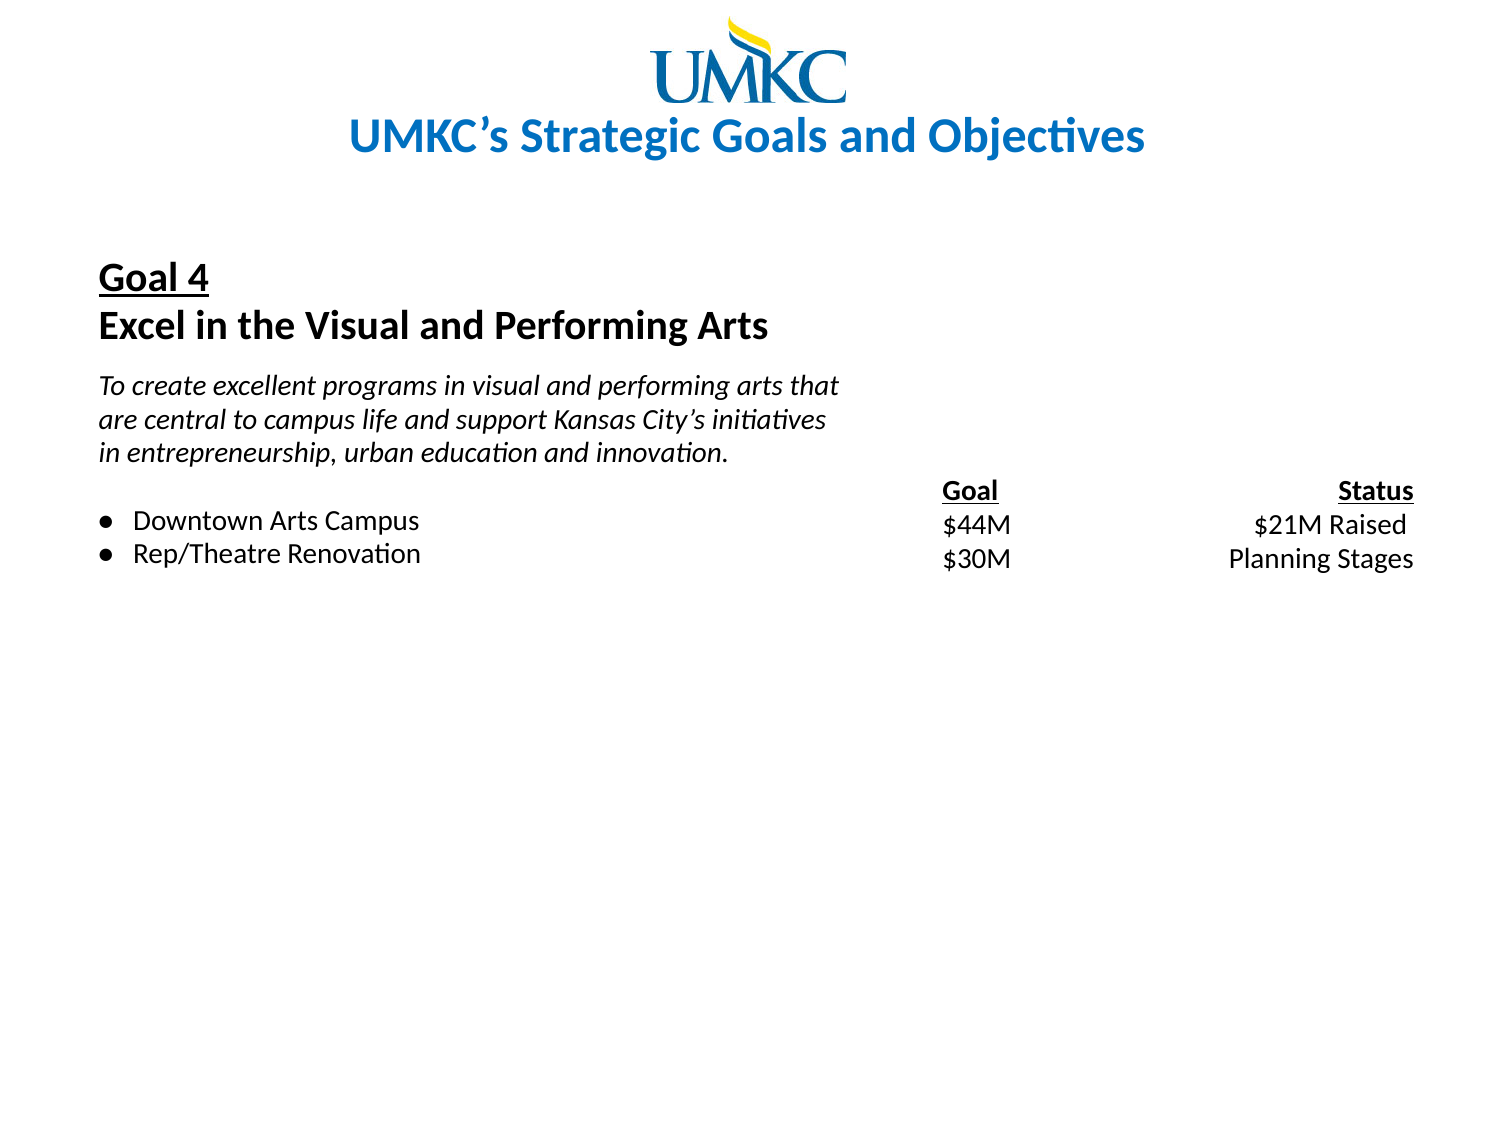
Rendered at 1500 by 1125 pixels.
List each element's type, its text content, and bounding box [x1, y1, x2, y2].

list UMKC’s Strategic Goals and Objectives [72, 24, 1423, 1063]
table_header Goal $44M $30M [931, 225, 1087, 1037]
table_header Goal 4 Excel in the Visual and Performing Arts To create excellent programs in visual and performing arts that are central to campus life and support Kansas City’s initiatives in entrepreneurship, urban education and innovation. • Downtown Arts Campus • Rep/Theatre Renovation [88, 225, 931, 1037]
picture [649, 16, 846, 103]
table_header Status $21M Raised Planning Stages [1087, 225, 1425, 1037]
